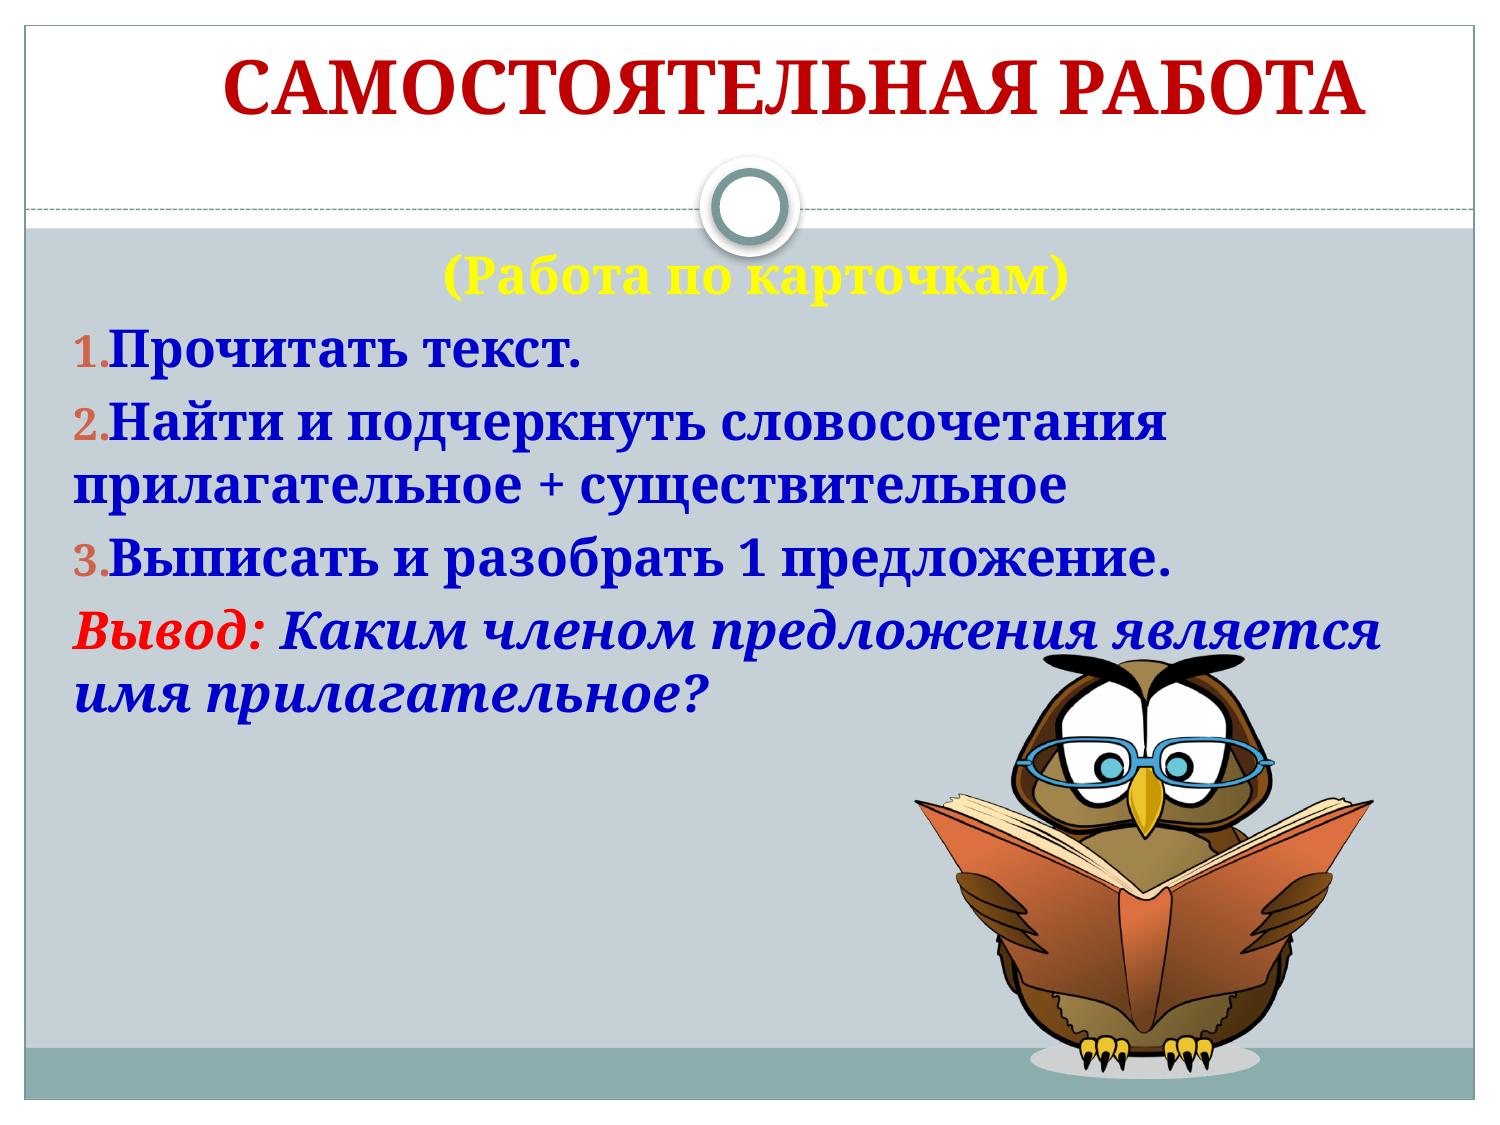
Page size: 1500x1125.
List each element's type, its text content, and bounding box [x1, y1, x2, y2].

list (Работа по карточкам) Прочитать текст. Найти и подчеркнуть словосочетания прилагательное + существительное Выписать и разобрать 1 предложение. Вывод: Каким членом предложения является имя прилагательное? [58, 234, 1456, 873]
picture [913, 654, 1374, 1079]
title 6. САМОСТОЯТЕЛЬНАЯ РАБОТА [76, 19, 1427, 138]
